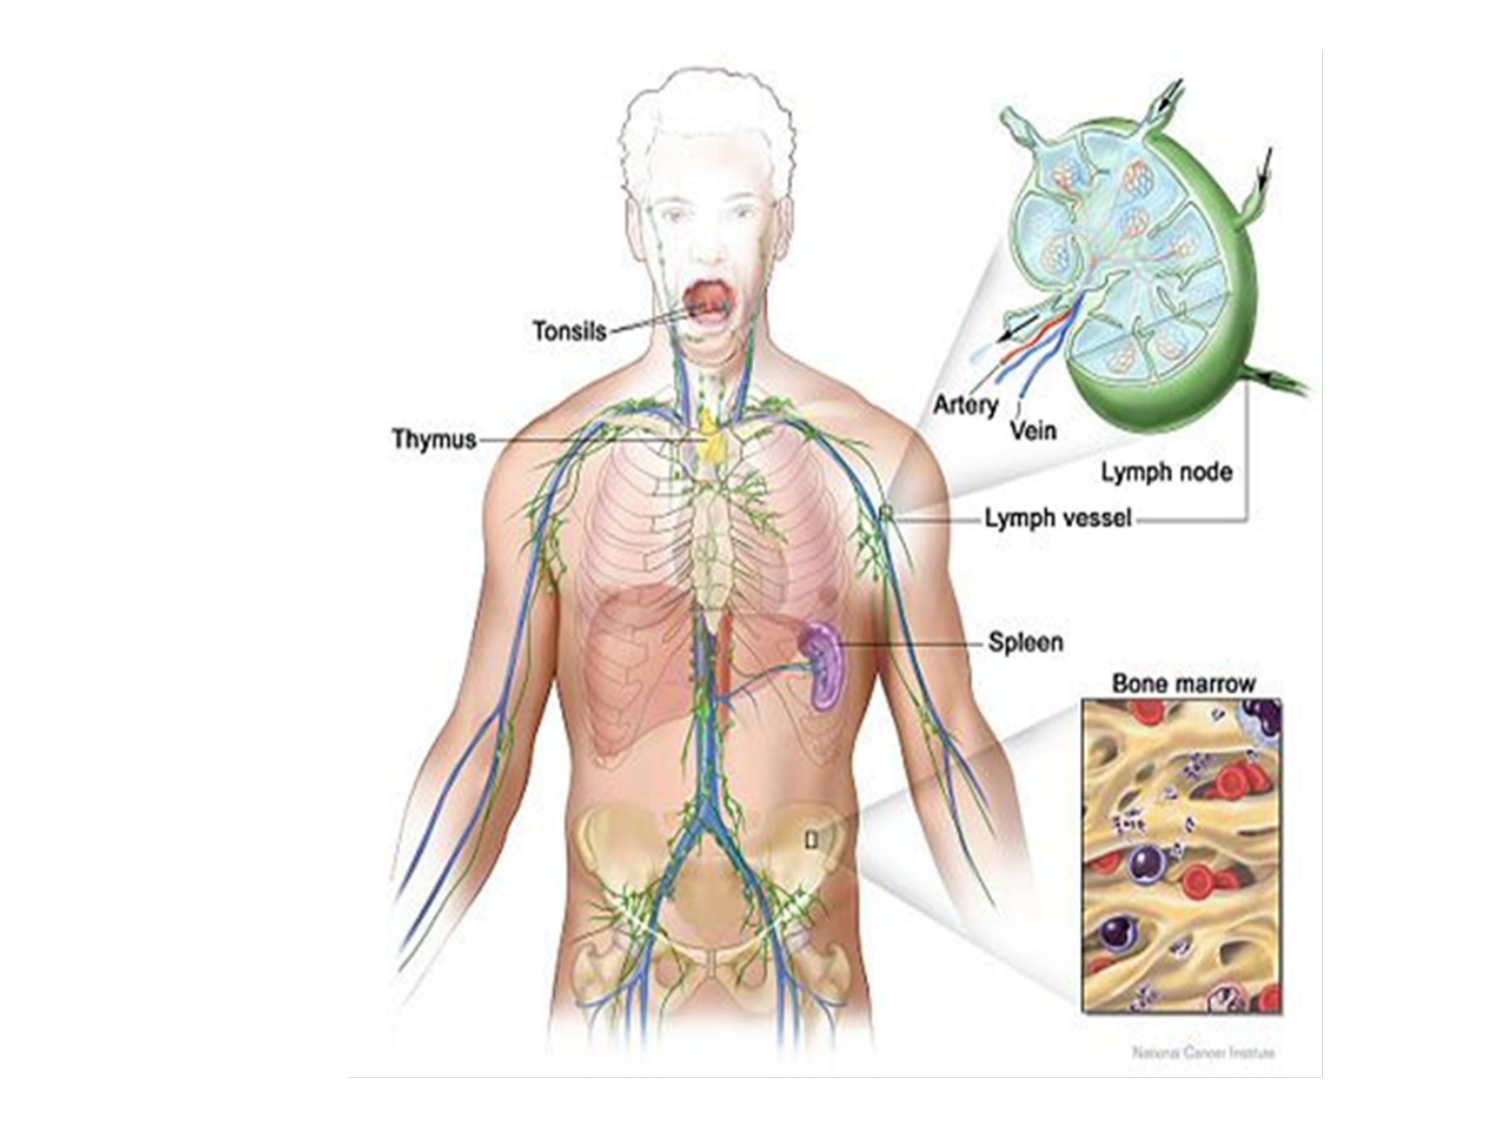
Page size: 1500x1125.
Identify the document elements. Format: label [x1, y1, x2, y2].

picture [348, 49, 1324, 1080]
